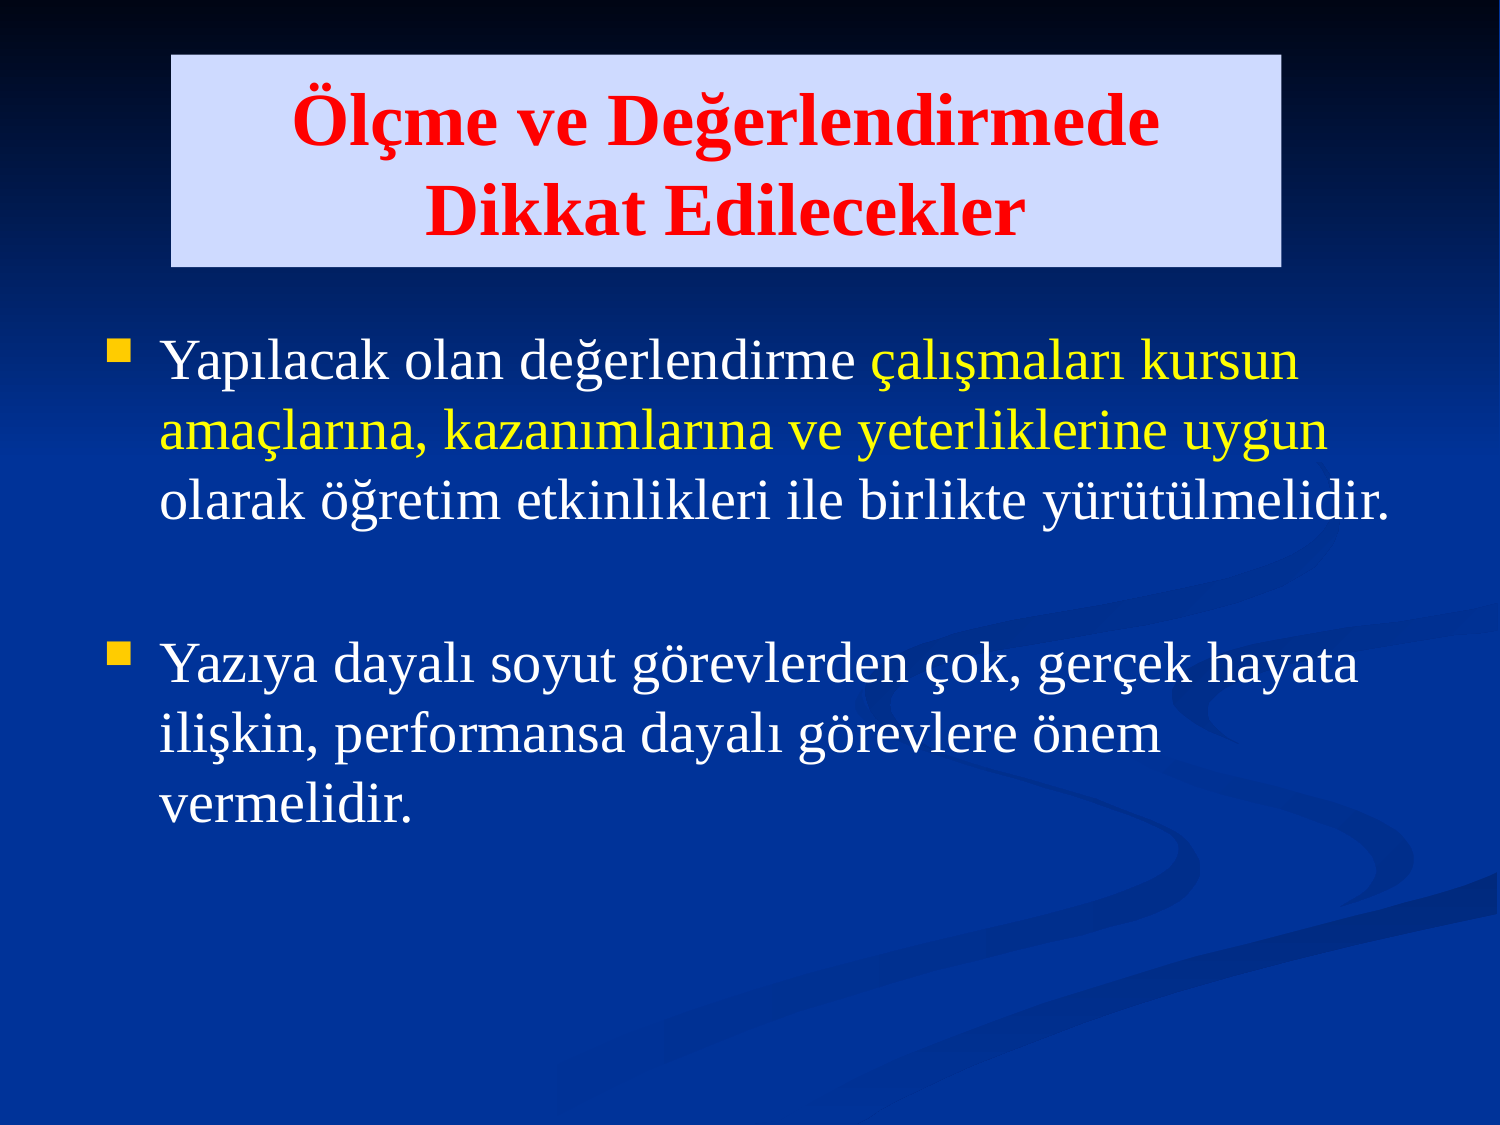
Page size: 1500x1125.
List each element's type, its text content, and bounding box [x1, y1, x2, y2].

list Yapılacak olan değerlendirme çalışmaları kursun amaçlarına, kazanımlarına ve yeterliklerine uygun olarak öğretim etkinlikleri ile birlikte yürütülmelidir. Yazıya dayalı soyut görevlerden çok, gerçek hayata ilişkin, performansa dayalı görevlere önem vermelidir. [88, 231, 1439, 1000]
title Ölçme ve Değerlendirmede Dikkat Edilecekler [171, 54, 1282, 231]
